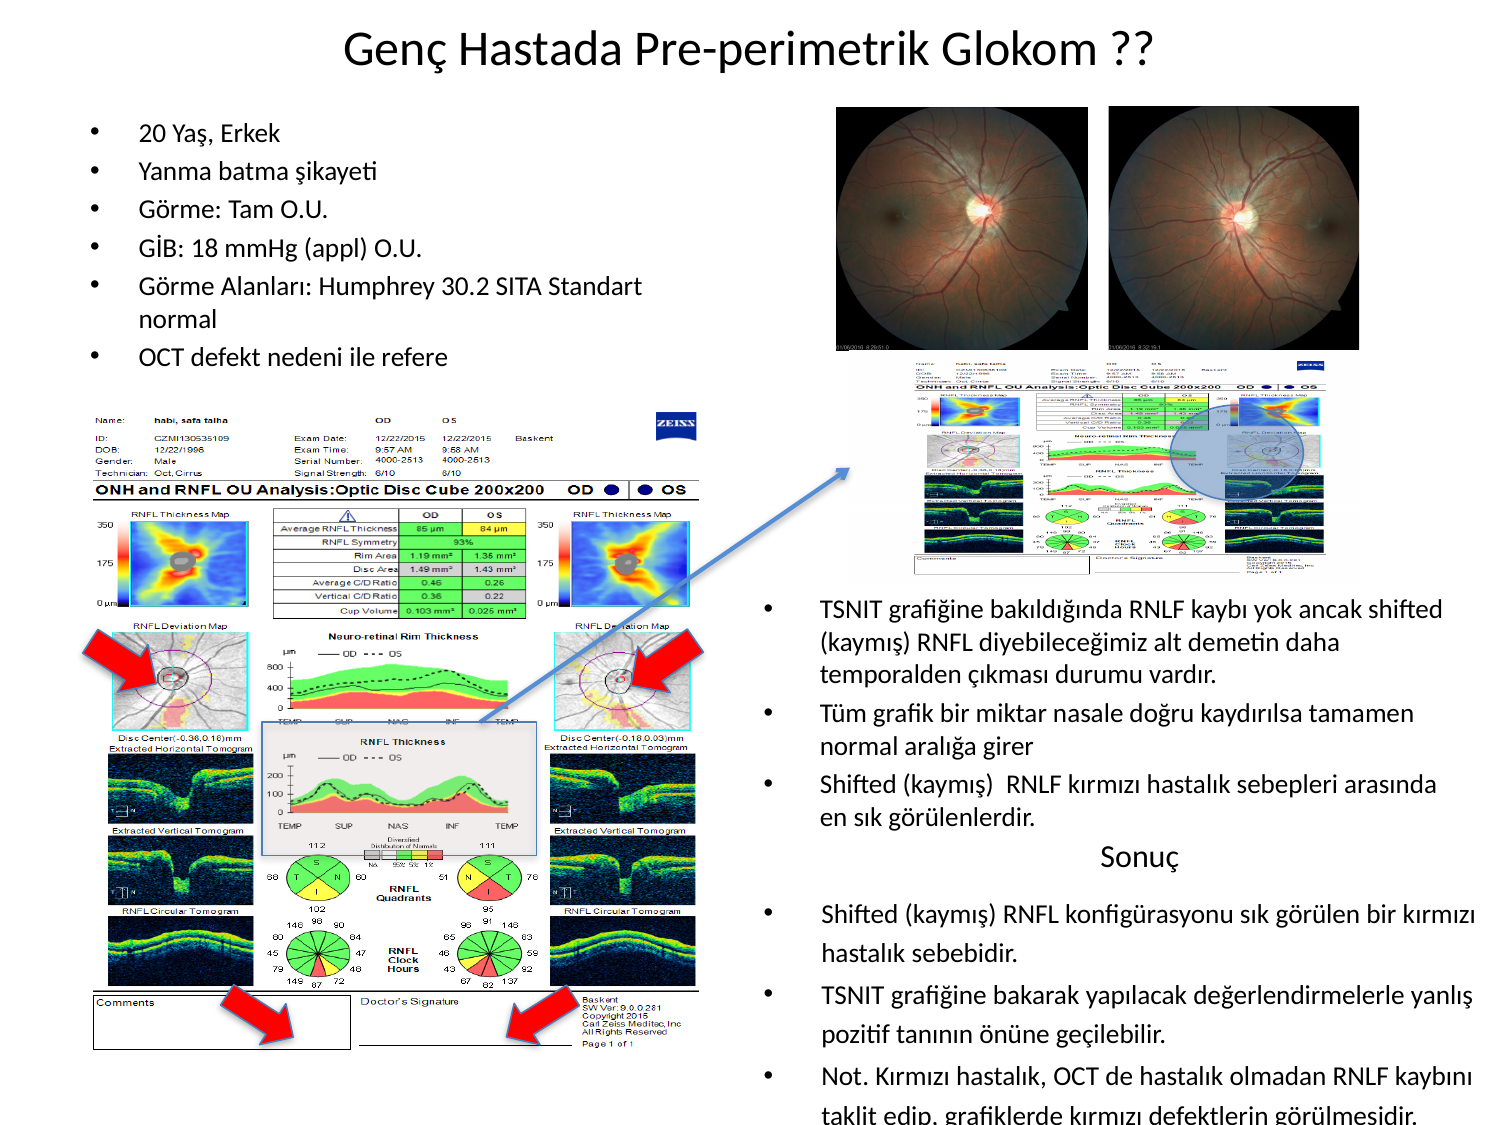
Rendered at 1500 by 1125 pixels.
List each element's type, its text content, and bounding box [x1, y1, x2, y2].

picture [1108, 106, 1360, 350]
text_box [849, 350, 1360, 585]
list 20 Yaş, Erkek Yanma batma şikayeti Görme: Tam O.U. GİB: 18 mmHg (appl) O.U. Görme Alanları: Humphrey 30.2 SITA Standart normal OCT defekt nedeni ile refere [75, 107, 730, 377]
text_box Shifted (kaymış) RNFL konfigürasyonu sık görülen bir kırmızı hastalık sebebidir. TSNIT grafiğine bakarak yapılacak değerlendirmelerle yanlış pozitif tanının önüne geçilebilir. Not. Kırmızı hastalık, OCT de hastalık olmadan RNLF kaybını taklit edip, grafiklerde kırmızı defektlerin görülmesidir. [748, 881, 1500, 1125]
picture [835, 107, 1088, 352]
text_box Sonuç [811, 827, 1469, 882]
title Genç Hastada Pre-perimetrik Glokom ?? [75, 1, 1425, 89]
text_box TSNIT grafiğine bakıldığında RNLF kaybı yok ancak shifted (kaymış) RNFL diyebileceğimiz alt demetin daha temporalden çıkması durumu vardır. Tüm grafik bir miktar nasale doğru kaydırılsa tamamen normal aralığa girer Shifted (kaymış) RNLF kırmızı hastalık sebepleri arasında en sık görülenlerdir. [753, 584, 1469, 819]
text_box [479, 467, 851, 723]
picture [0, 378, 749, 1082]
